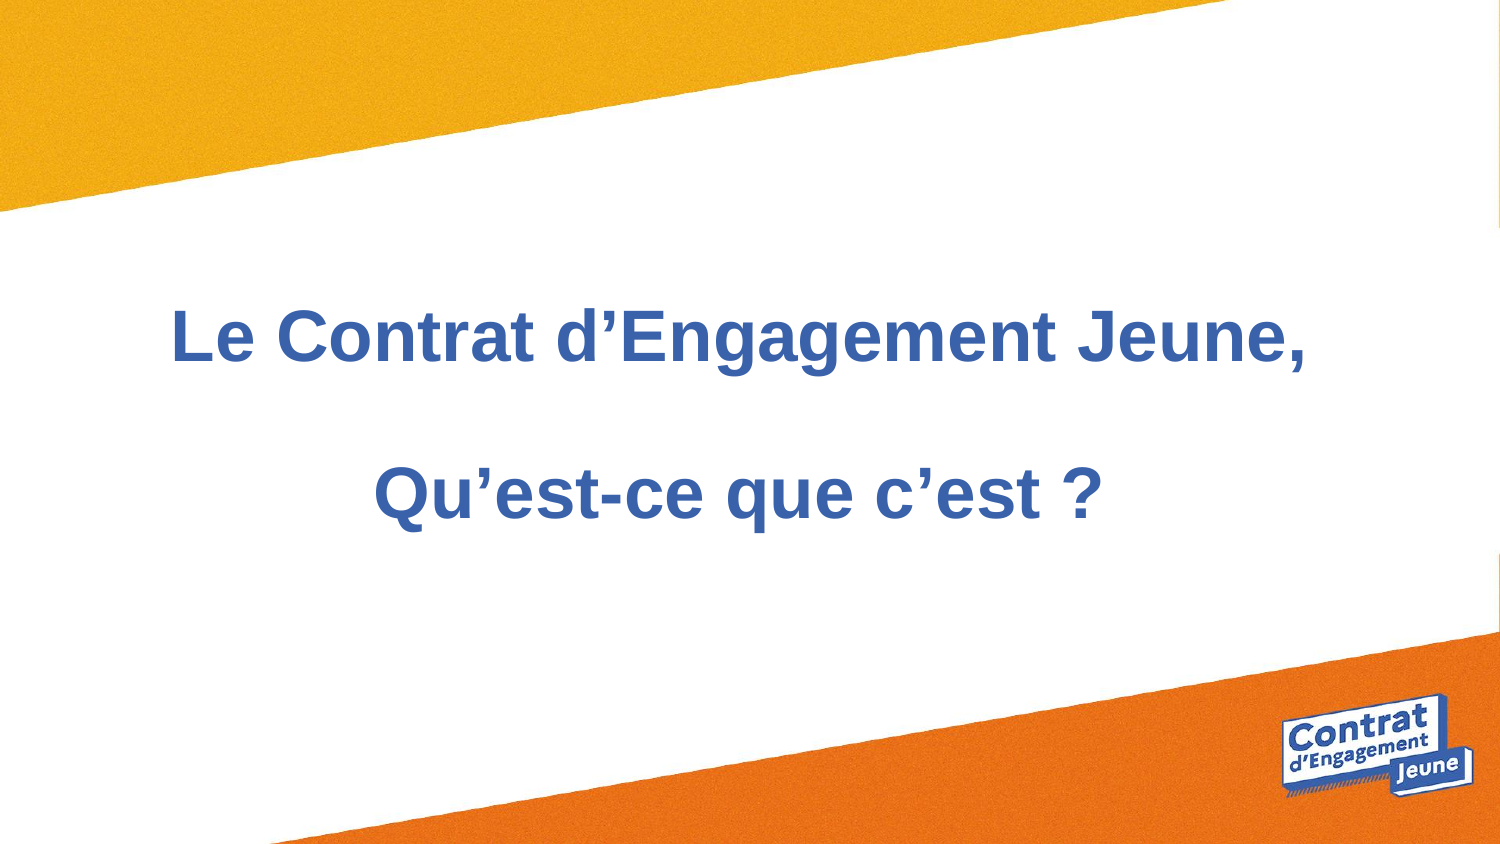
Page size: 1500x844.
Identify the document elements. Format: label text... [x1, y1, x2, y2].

picture [0, 0, 1500, 844]
list Le Contrat d’Engagement Jeune, Qu’est-ce que c’est ? [94, 290, 1406, 553]
